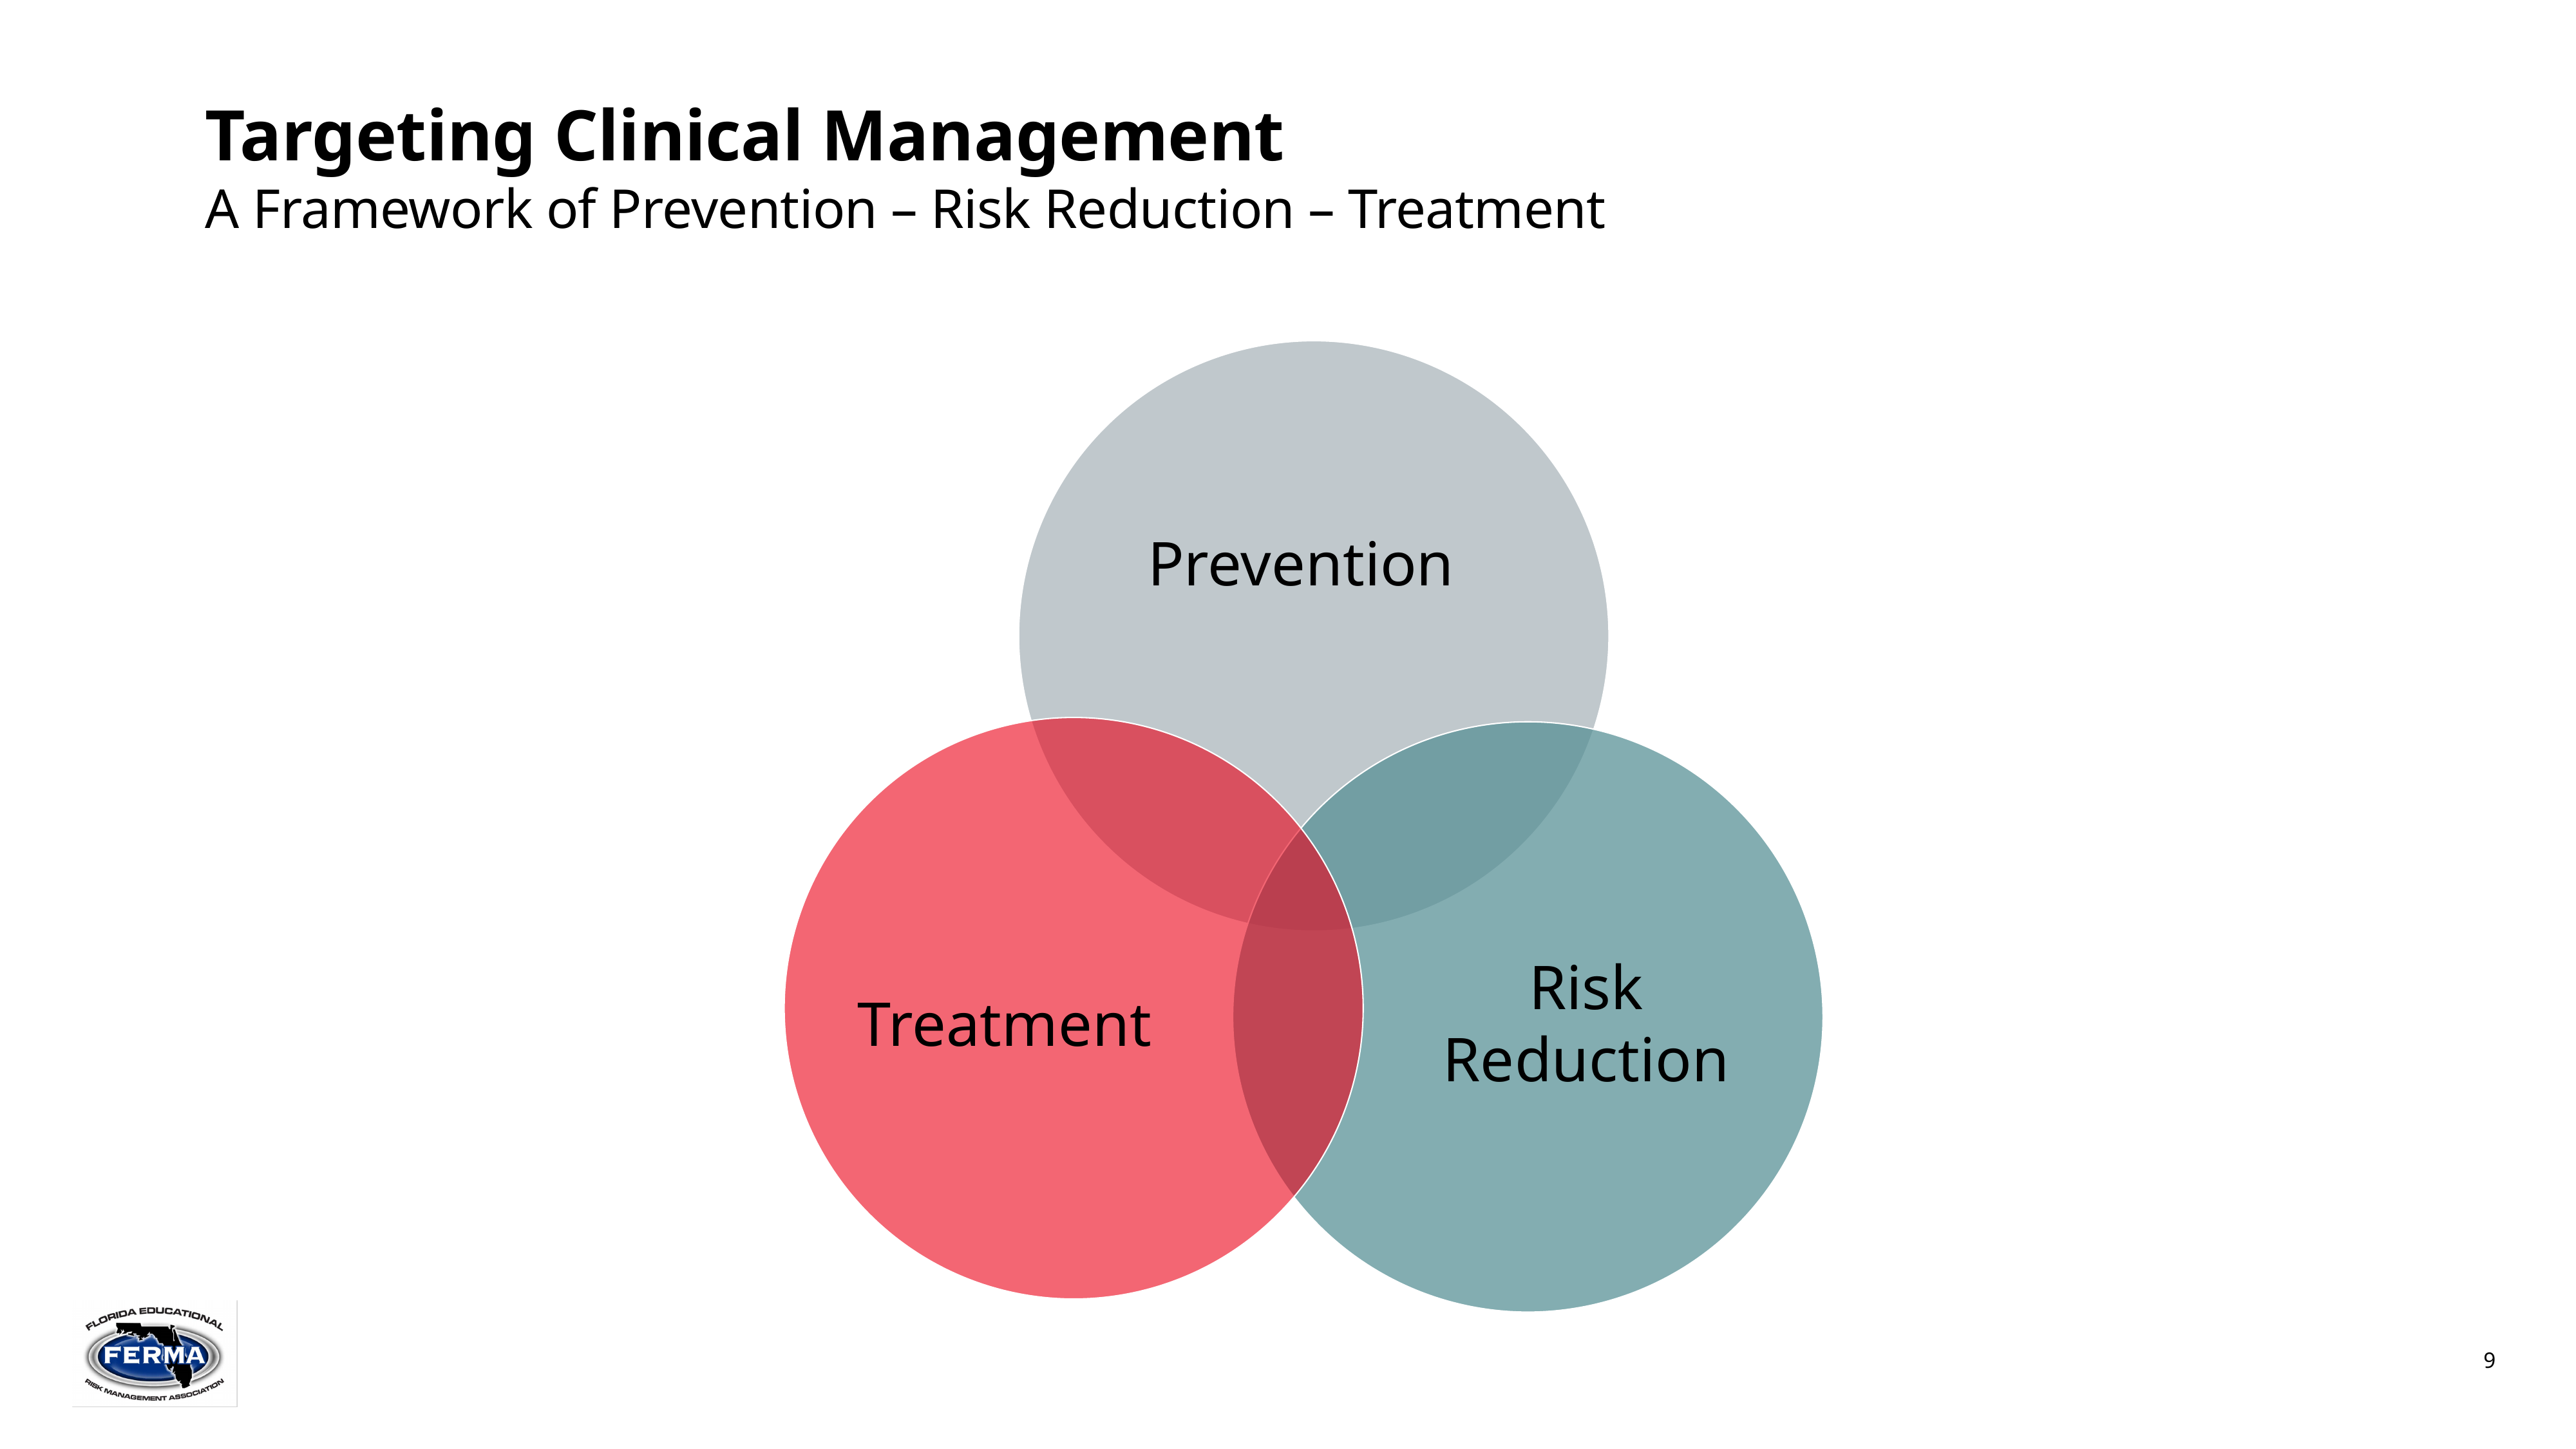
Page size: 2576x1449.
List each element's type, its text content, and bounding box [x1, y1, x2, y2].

text_box Targeting Clinical Management A Framework of Prevention – Risk Reduction – Treatment [205, 90, 2463, 239]
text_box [489, 339, 2099, 1323]
picture [72, 1300, 238, 1408]
slide_number 9 [2410, 1323, 2496, 1400]
